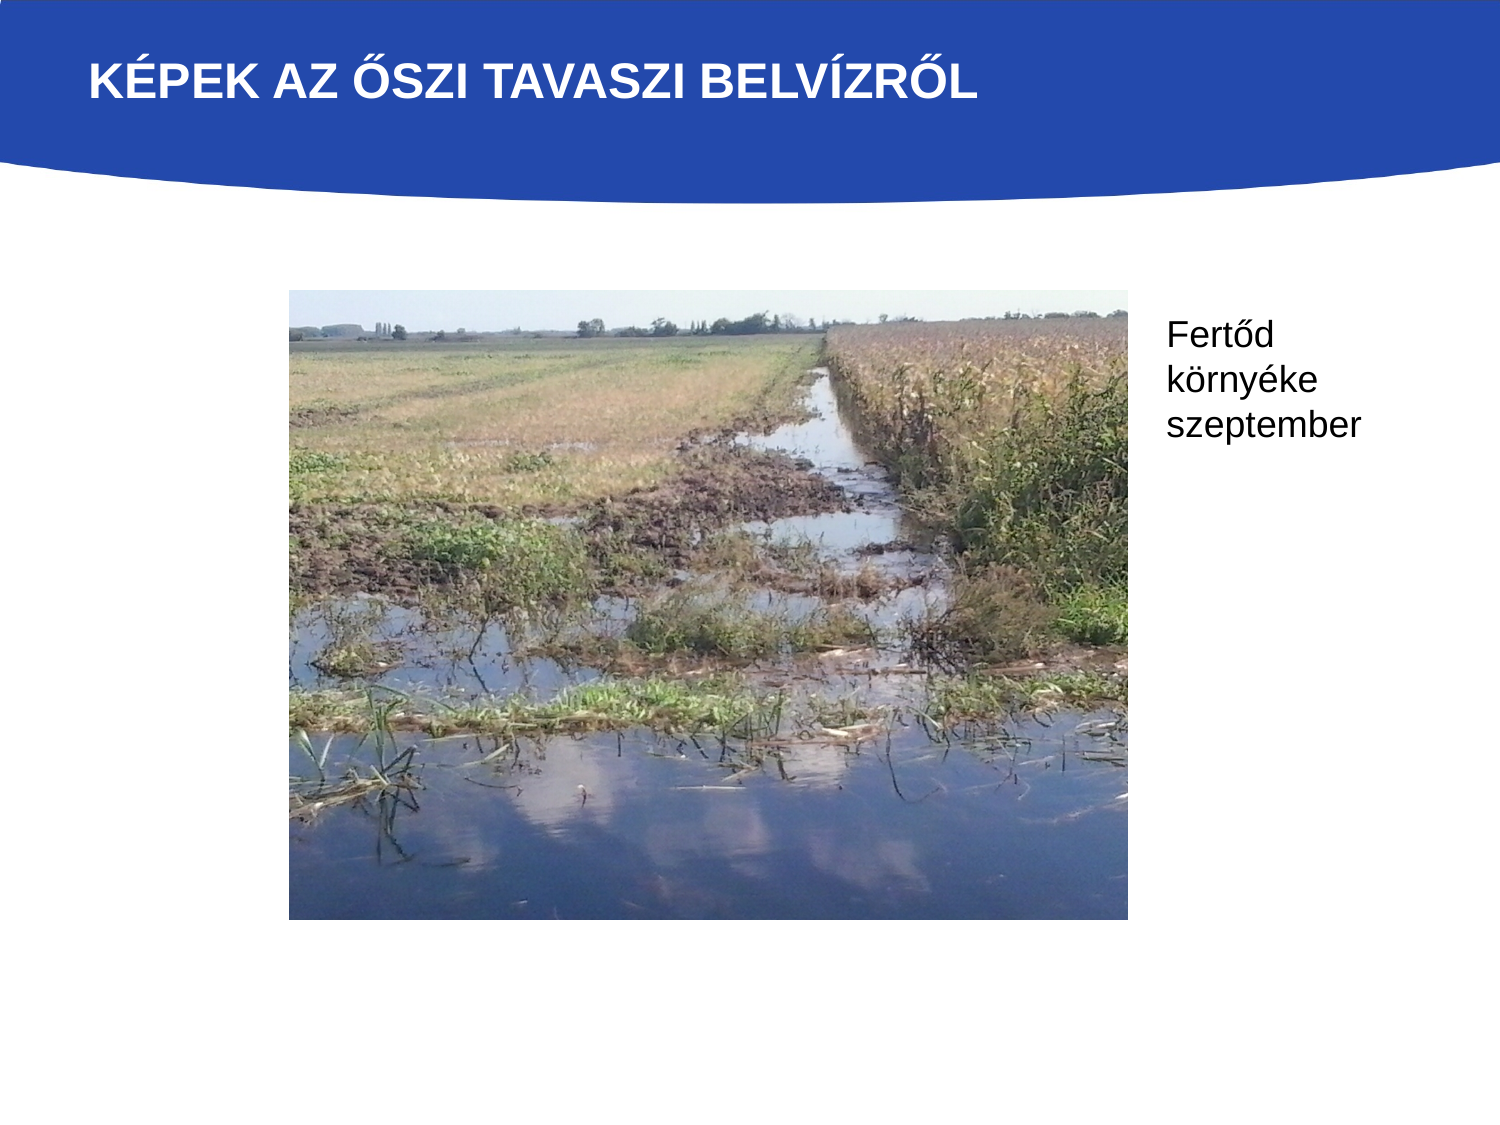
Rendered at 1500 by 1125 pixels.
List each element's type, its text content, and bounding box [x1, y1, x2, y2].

picture [0, 0, 1500, 1125]
title Képek az őszi tavaszi belvízről [73, 7, 1471, 149]
text_box Fertőd környéke szeptember [1151, 302, 1447, 453]
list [289, 290, 1129, 920]
